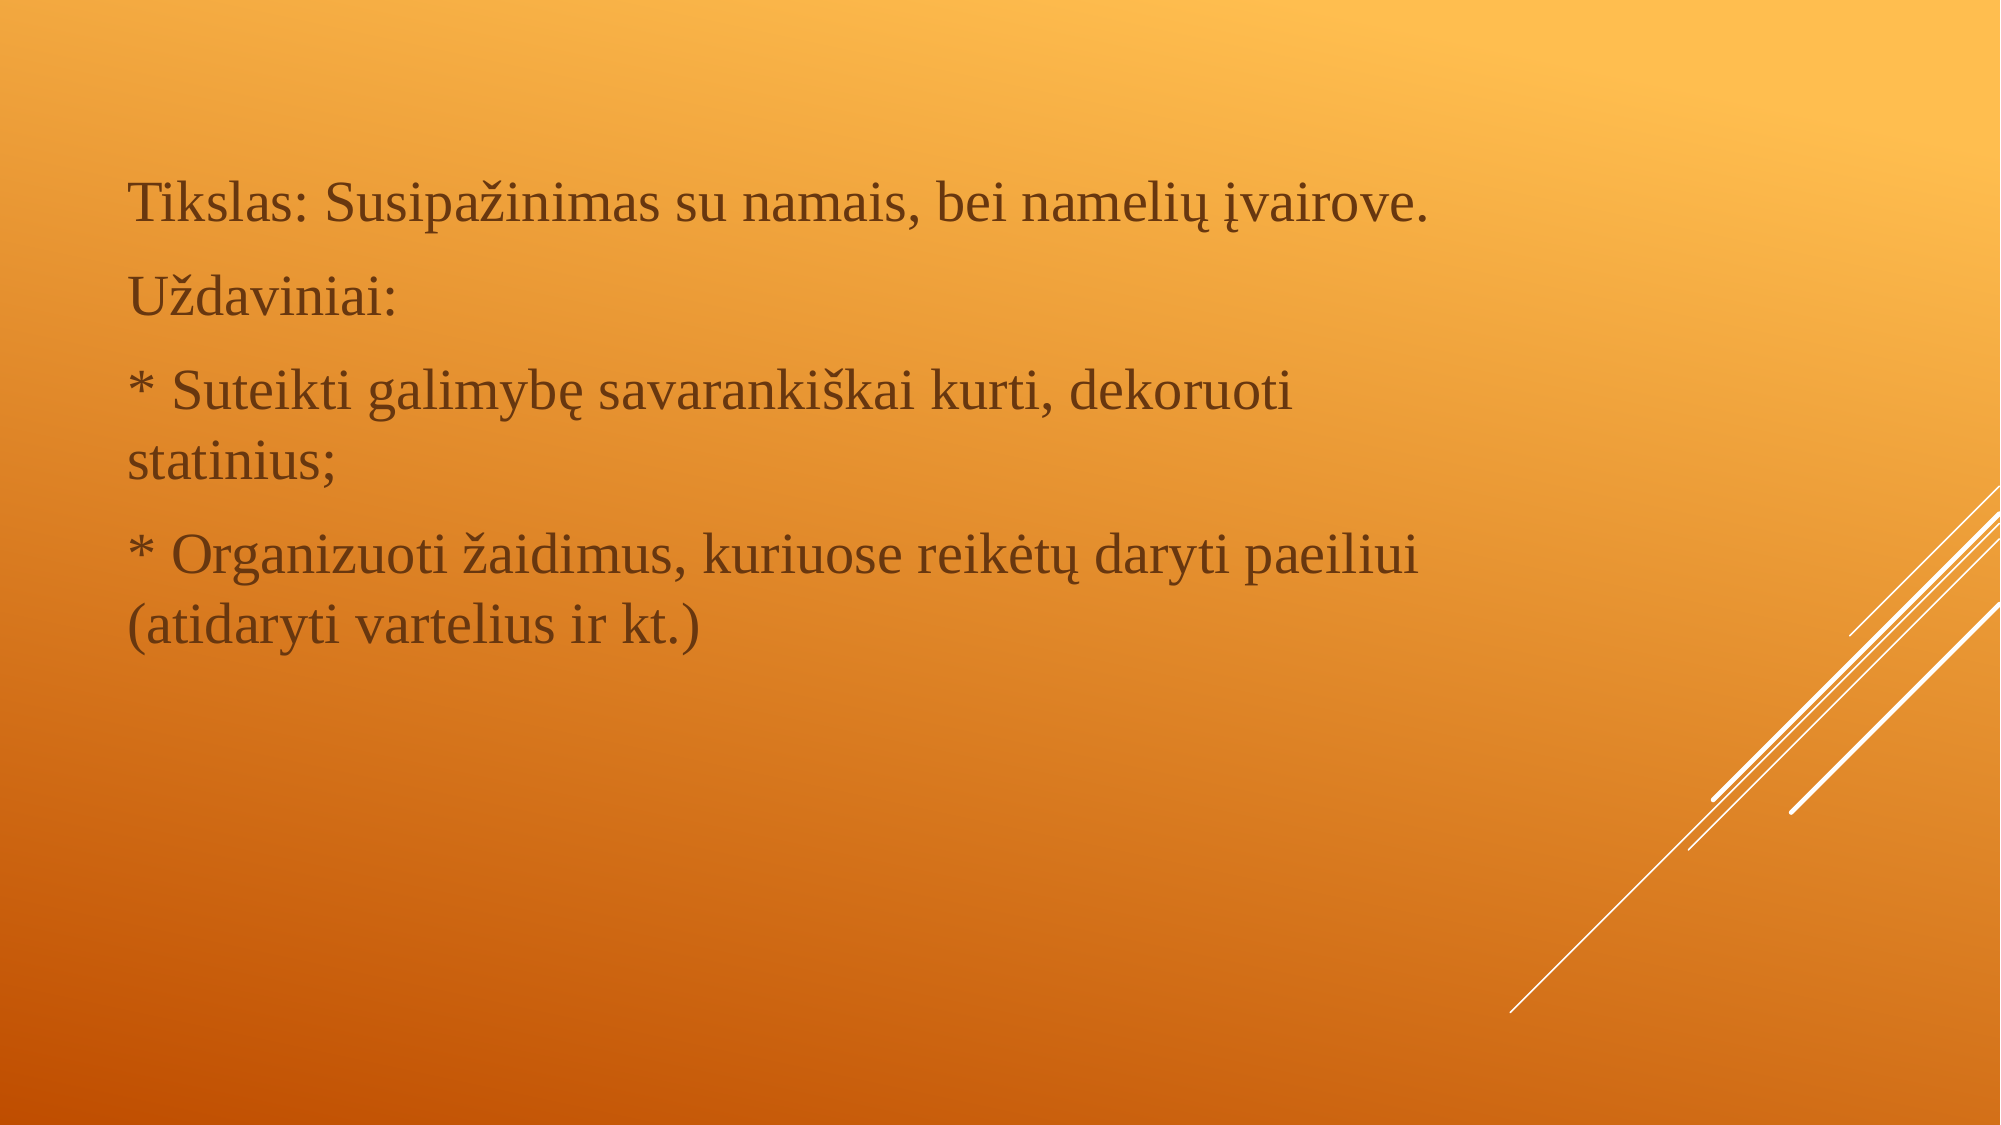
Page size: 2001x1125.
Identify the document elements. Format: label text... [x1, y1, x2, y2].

list Tikslas: Susipažinimas su namais, bei namelių įvairove. Uždaviniai: * Suteikti galimybę savarankiškai kurti, dekoruoti statinius; * Organizuoti žaidimus, kuriuose reikėtų daryti paeiliui (atidaryti vartelius ir kt.) [112, 112, 1513, 706]
